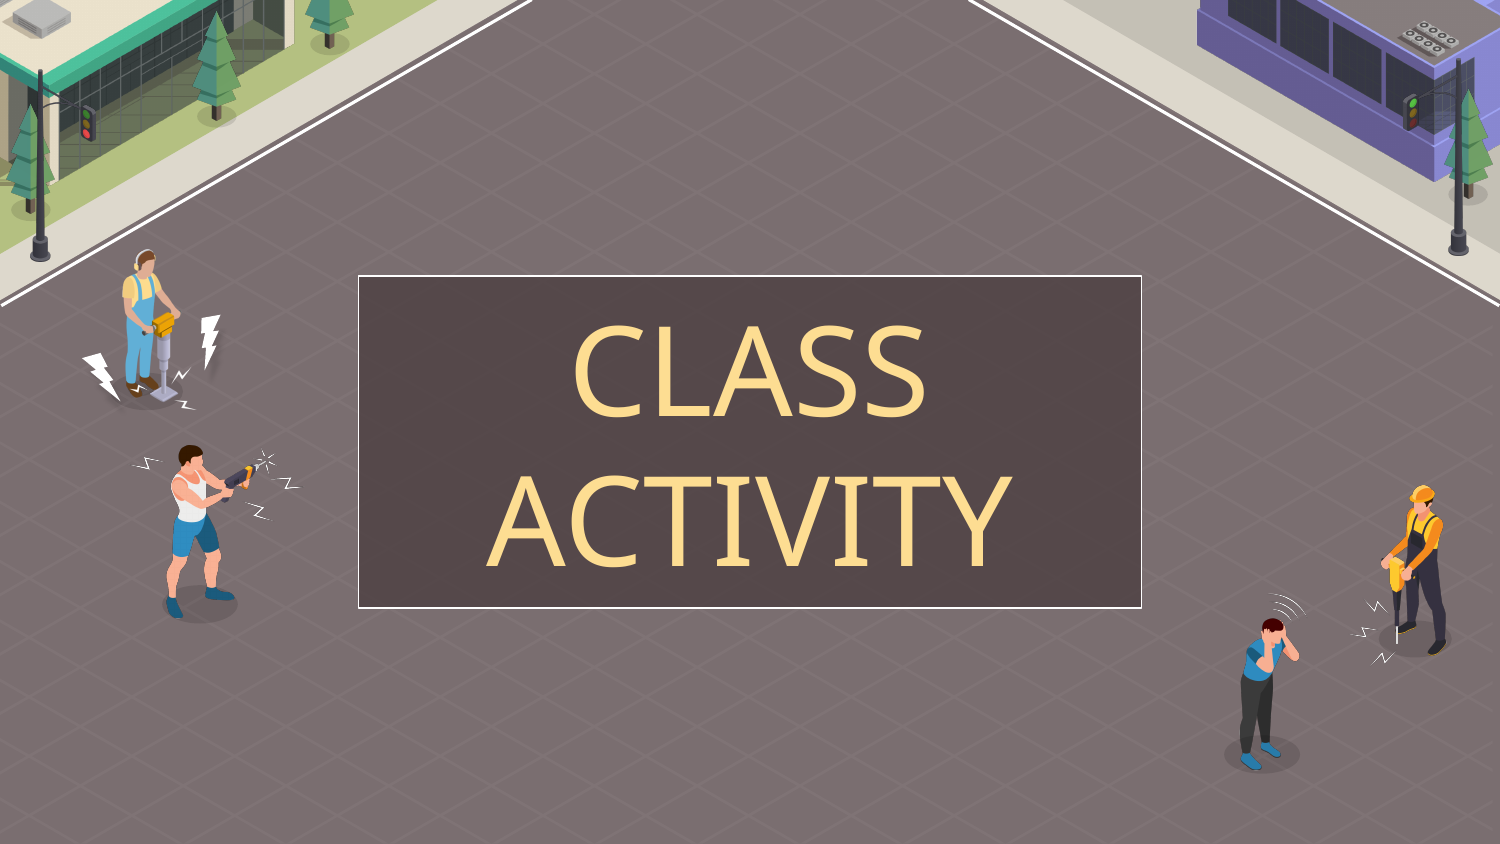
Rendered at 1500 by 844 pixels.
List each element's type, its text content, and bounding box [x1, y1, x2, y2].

title CLASS ACTIVITY [358, 275, 1142, 609]
picture [1159, 0, 1500, 256]
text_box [127, 441, 307, 624]
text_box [76, 242, 242, 425]
picture [305, 0, 354, 49]
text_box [1223, 591, 1312, 774]
picture [0, 0, 302, 262]
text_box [1345, 484, 1453, 667]
